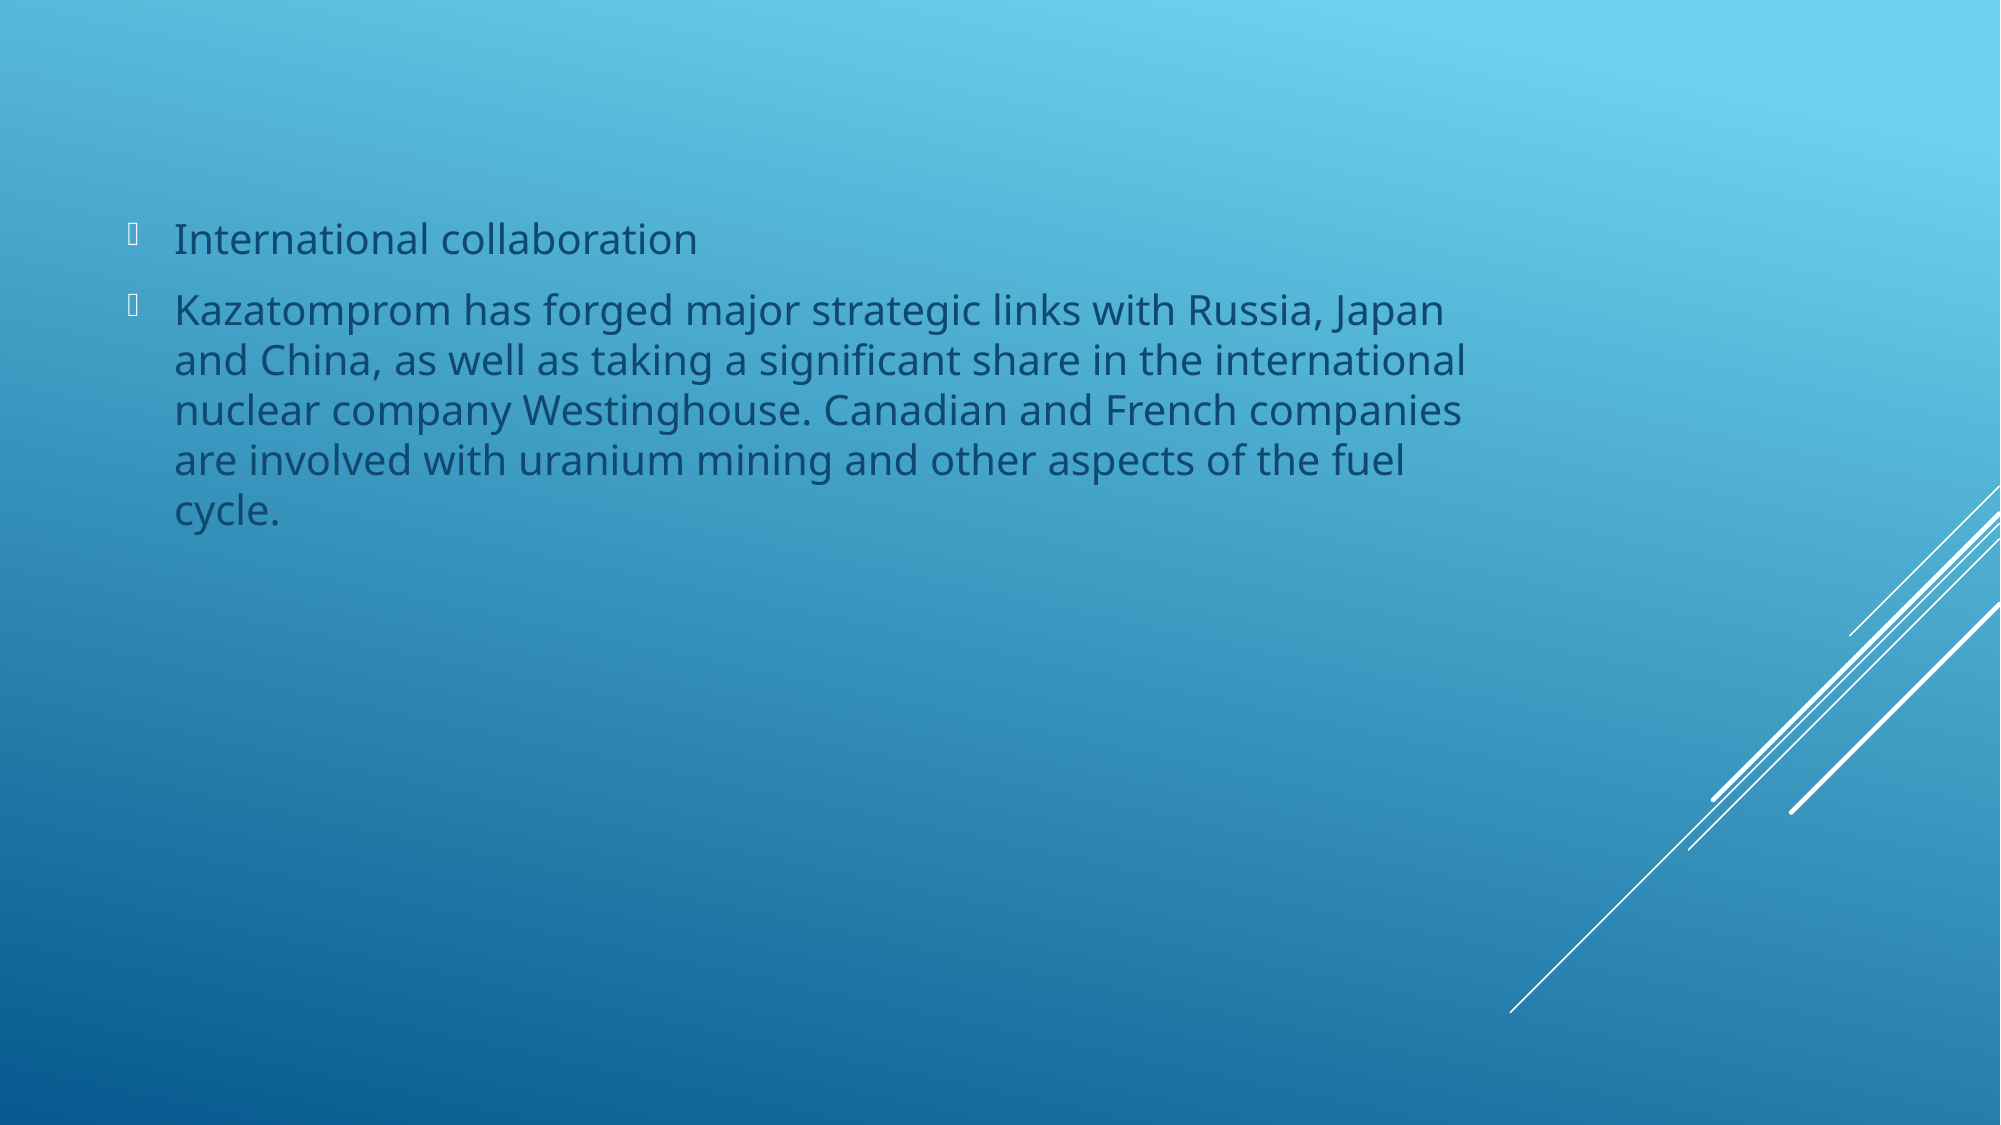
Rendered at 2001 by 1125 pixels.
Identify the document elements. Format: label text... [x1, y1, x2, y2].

list International collaboration Kazatomprom has forged major strategic links with Russia, Japan and China, as well as taking a significant share in the international nuclear company Westinghouse. Canadian and French companies are involved with uranium mining and other aspects of the fuel cycle. [112, 112, 1513, 706]
